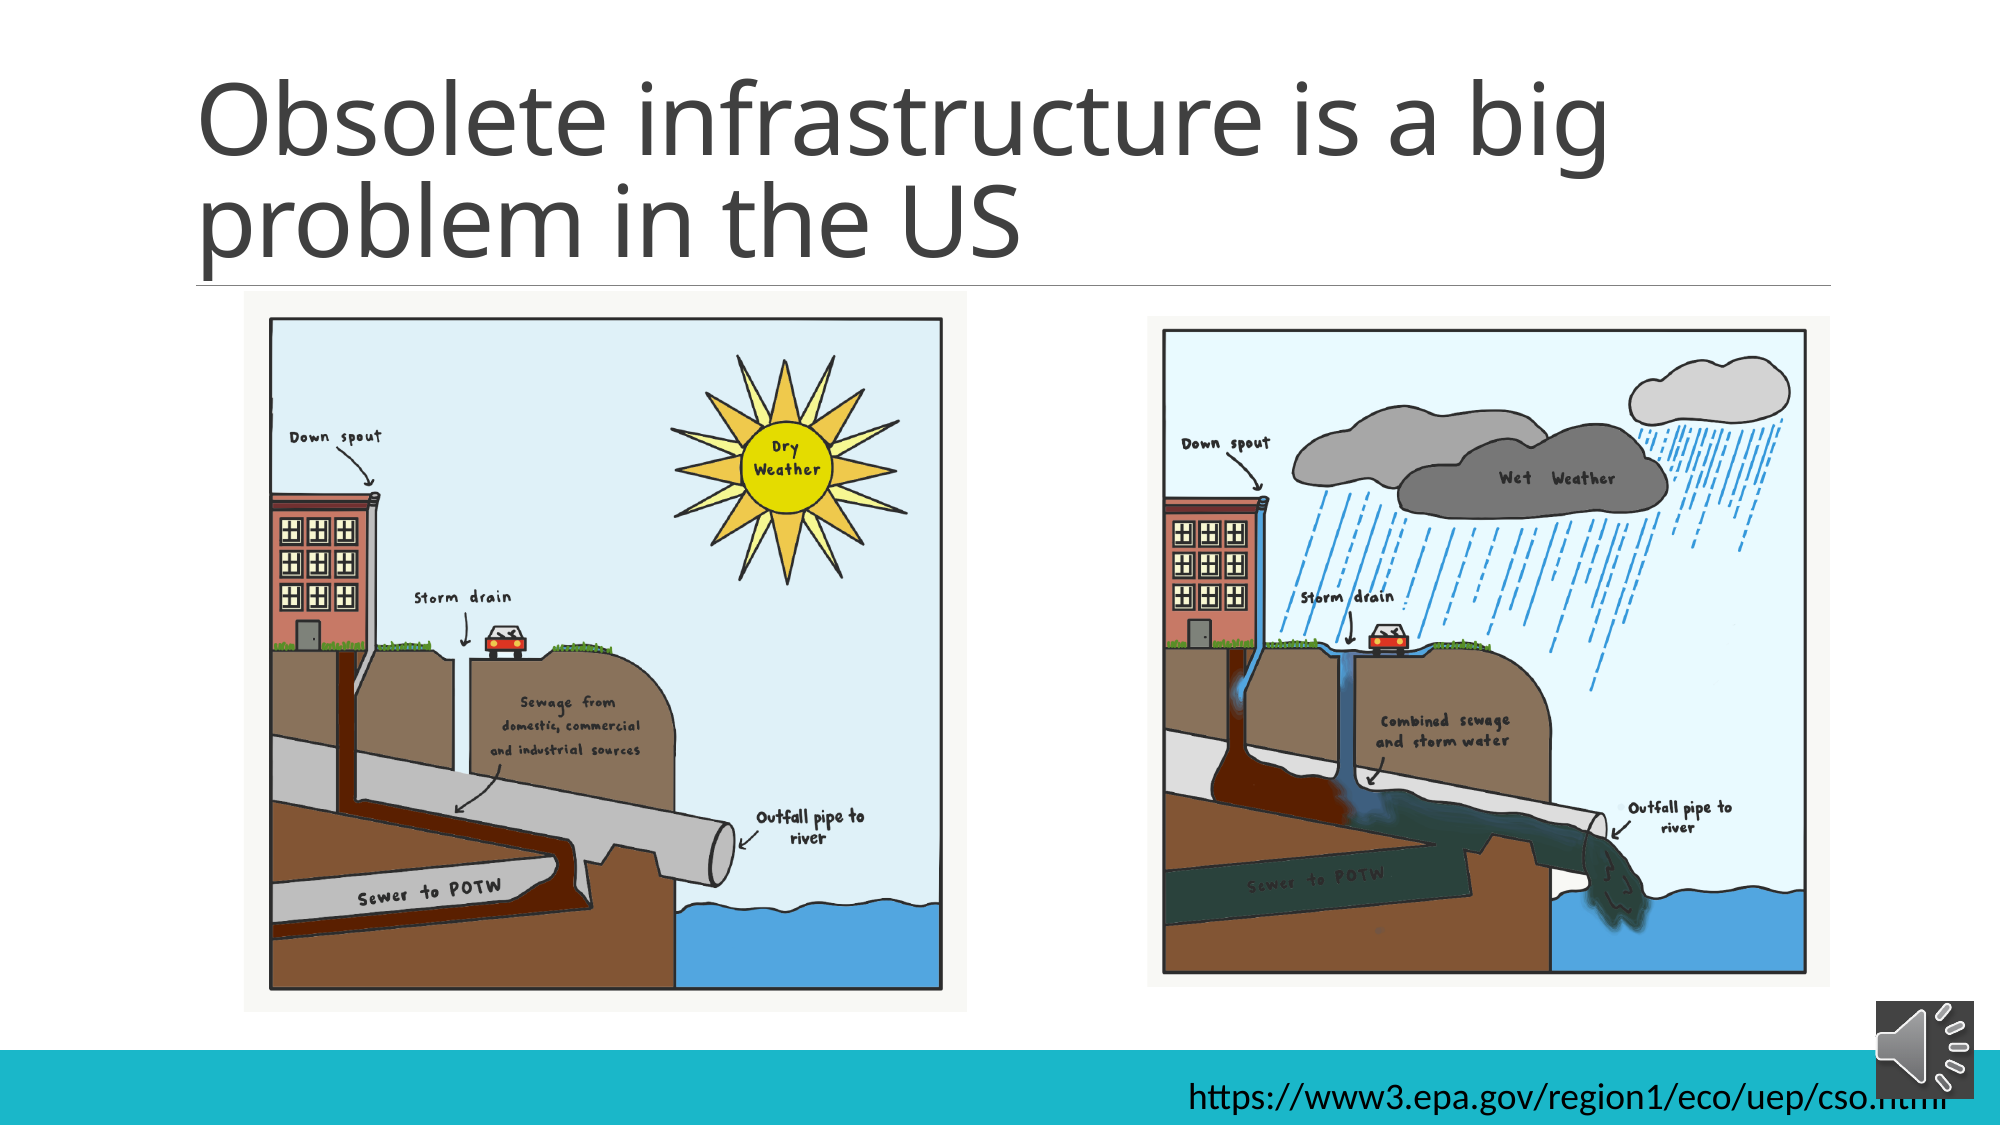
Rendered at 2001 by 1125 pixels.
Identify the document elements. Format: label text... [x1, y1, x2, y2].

text_box https://www3.epa.gov/region1/eco/uep/cso.html [1173, 1064, 1964, 1125]
title Obsolete infrastructure is a big problem in the US [180, 47, 1830, 285]
picture [1874, 999, 1976, 1101]
picture [243, 291, 968, 1013]
picture [1146, 316, 1831, 987]
